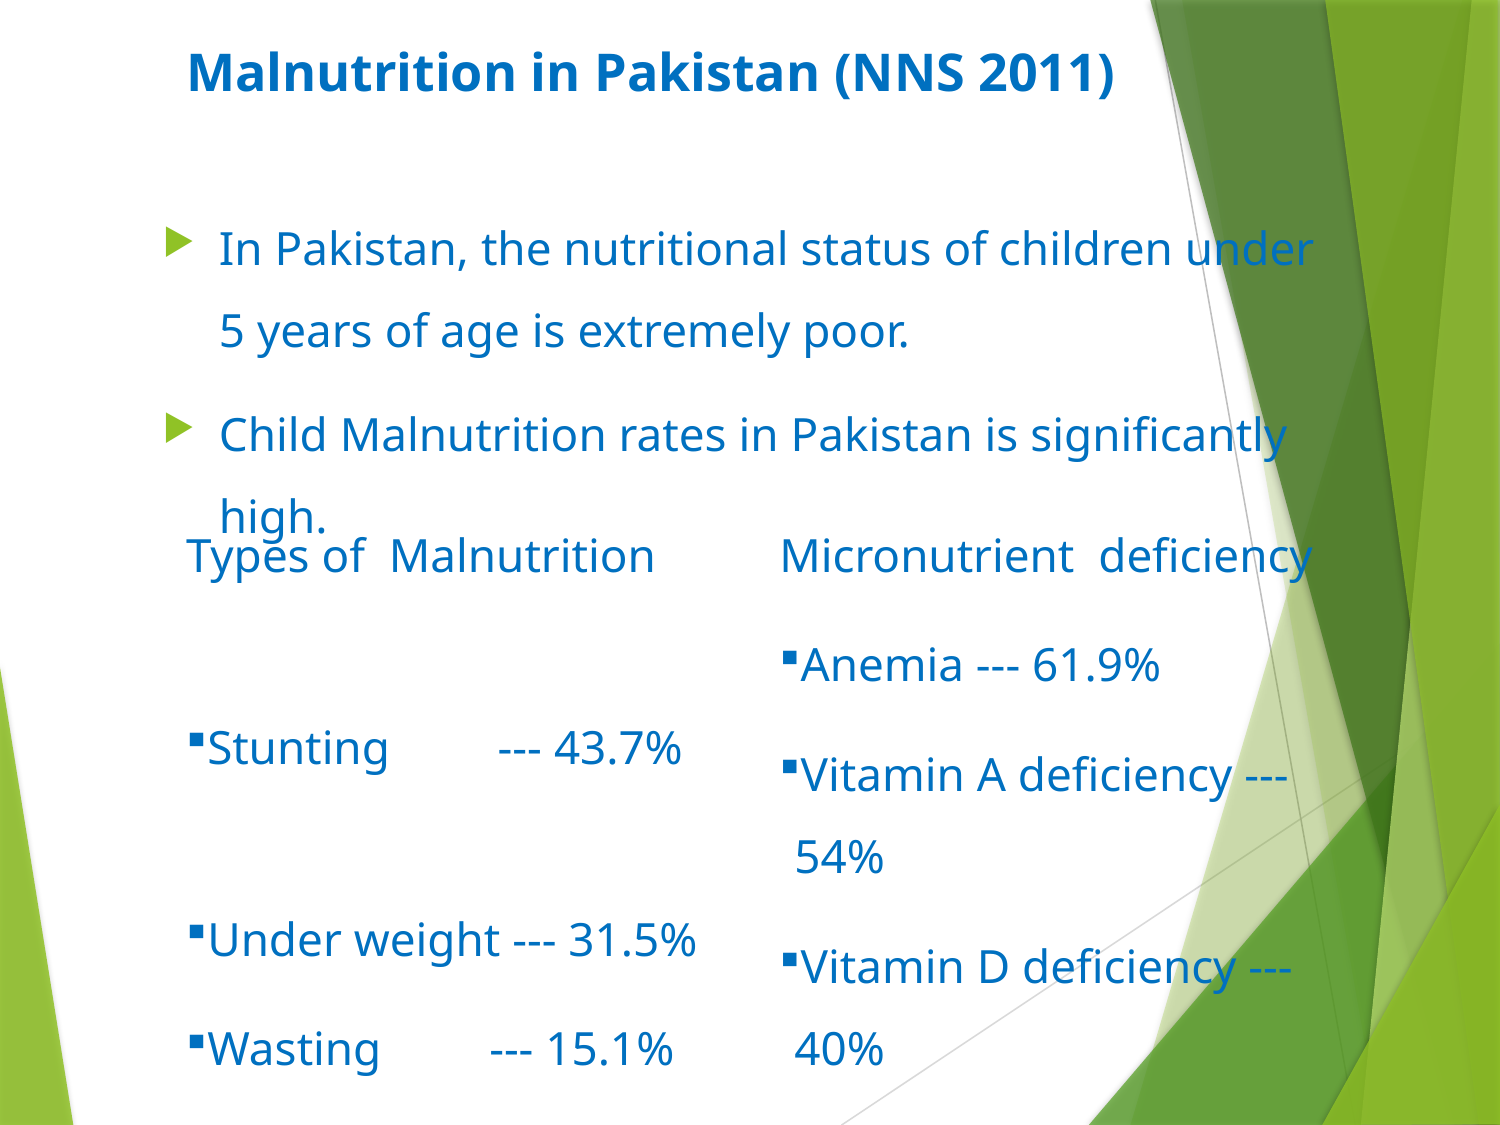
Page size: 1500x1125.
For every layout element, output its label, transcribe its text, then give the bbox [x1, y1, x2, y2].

title Malnutrition in Pakistan (NNS 2011) [171, 31, 1447, 220]
list In Pakistan, the nutritional status of children under 5 years of age is extremely poor. Child Malnutrition rates in Pakistan is significantly high. [147, 184, 1365, 457]
text_box Types of Malnutrition Stunting --- 43.7% Under weight --- 31.5% Wasting --- 15.1% Micronutrient deficiency Anemia --- 61.9% Vitamin A deficiency --- 54% Vitamin D deficiency --- 40% Zinc deficiency --- 39.2% [171, 491, 1388, 1048]
